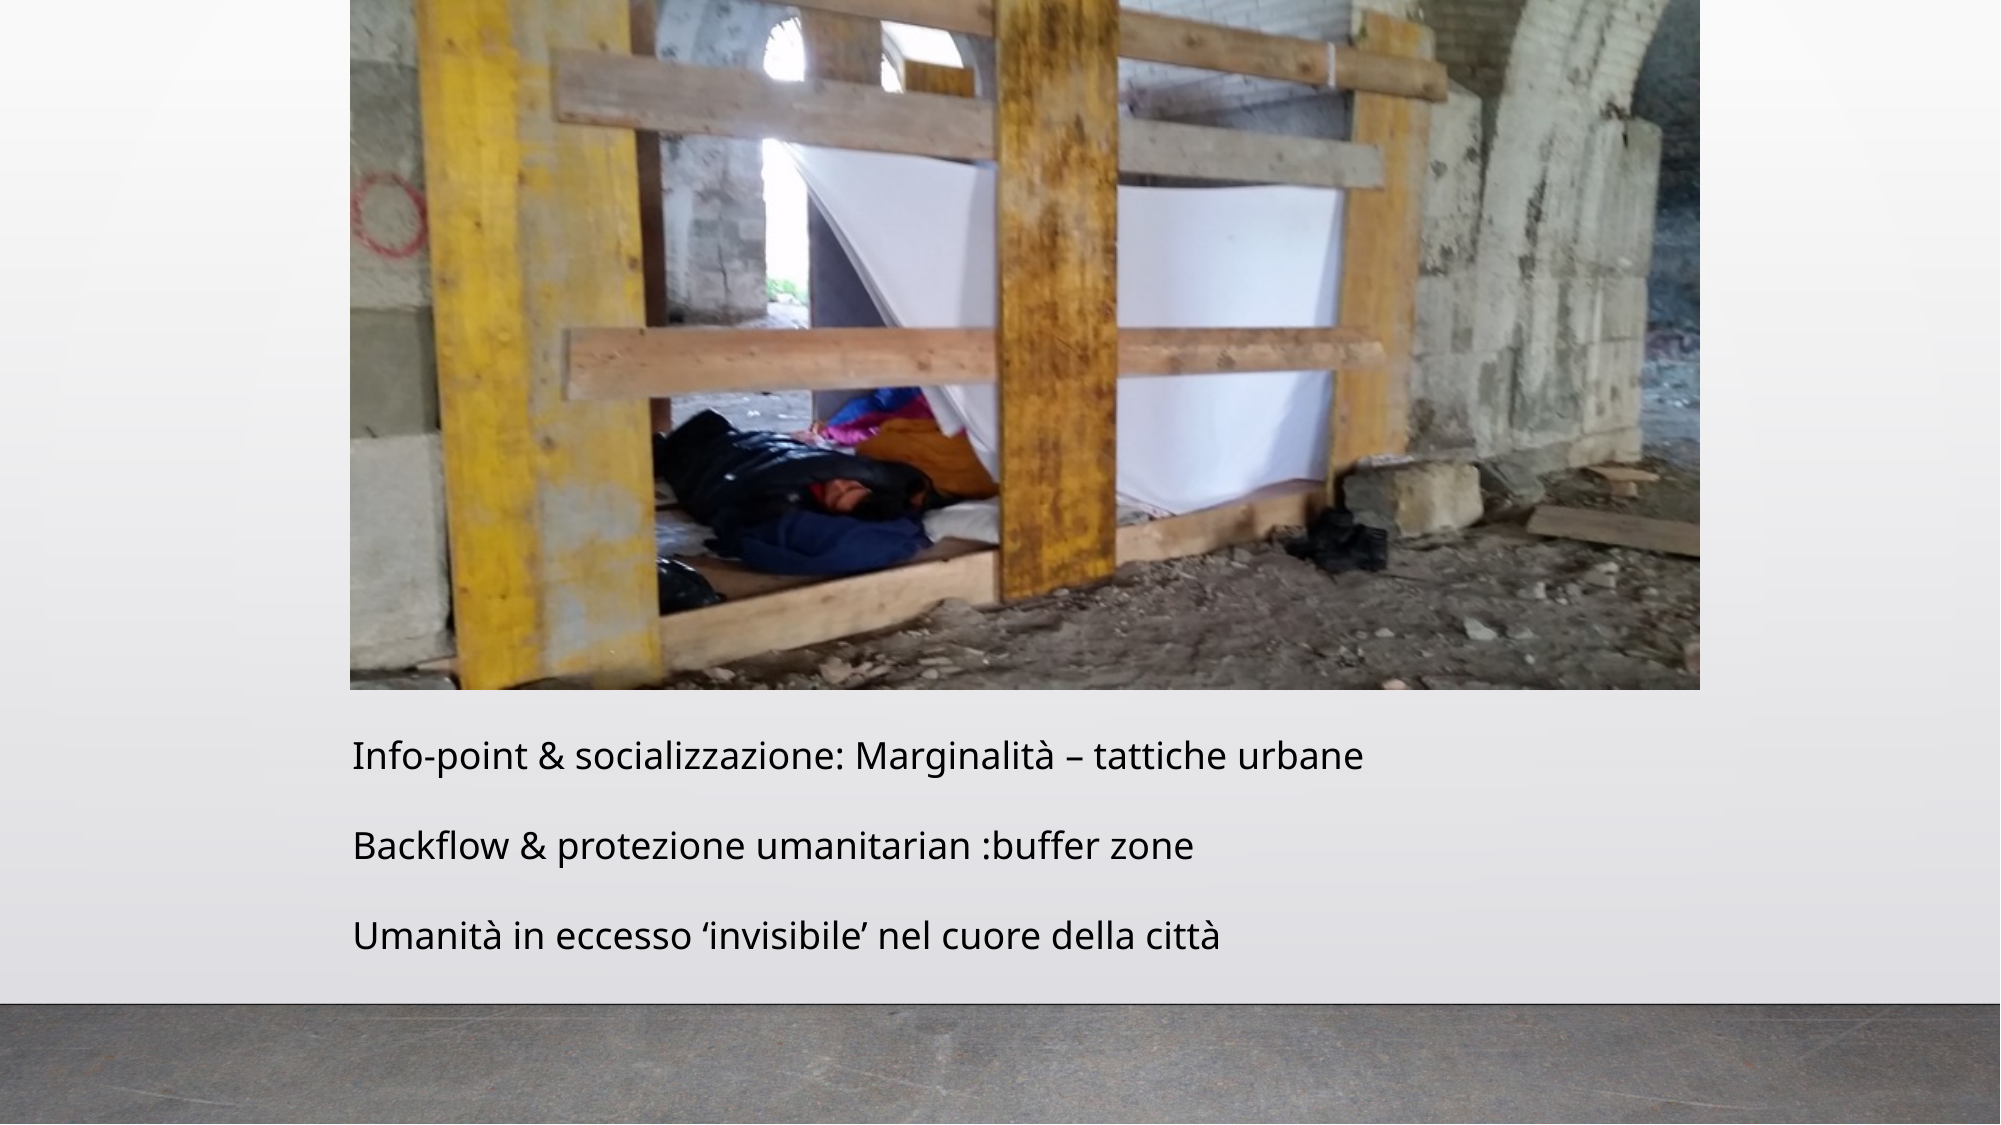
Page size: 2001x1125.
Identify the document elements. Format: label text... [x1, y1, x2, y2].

text_box Info-point & socializzazione: Marginalità – tattiche urbane Backflow & protezione umanitarian :buffer zone Umanità in eccesso ‘invisibile’ nel cuore della città [337, 724, 1586, 965]
picture [0, 1004, 2000, 1124]
picture [349, 0, 1701, 690]
